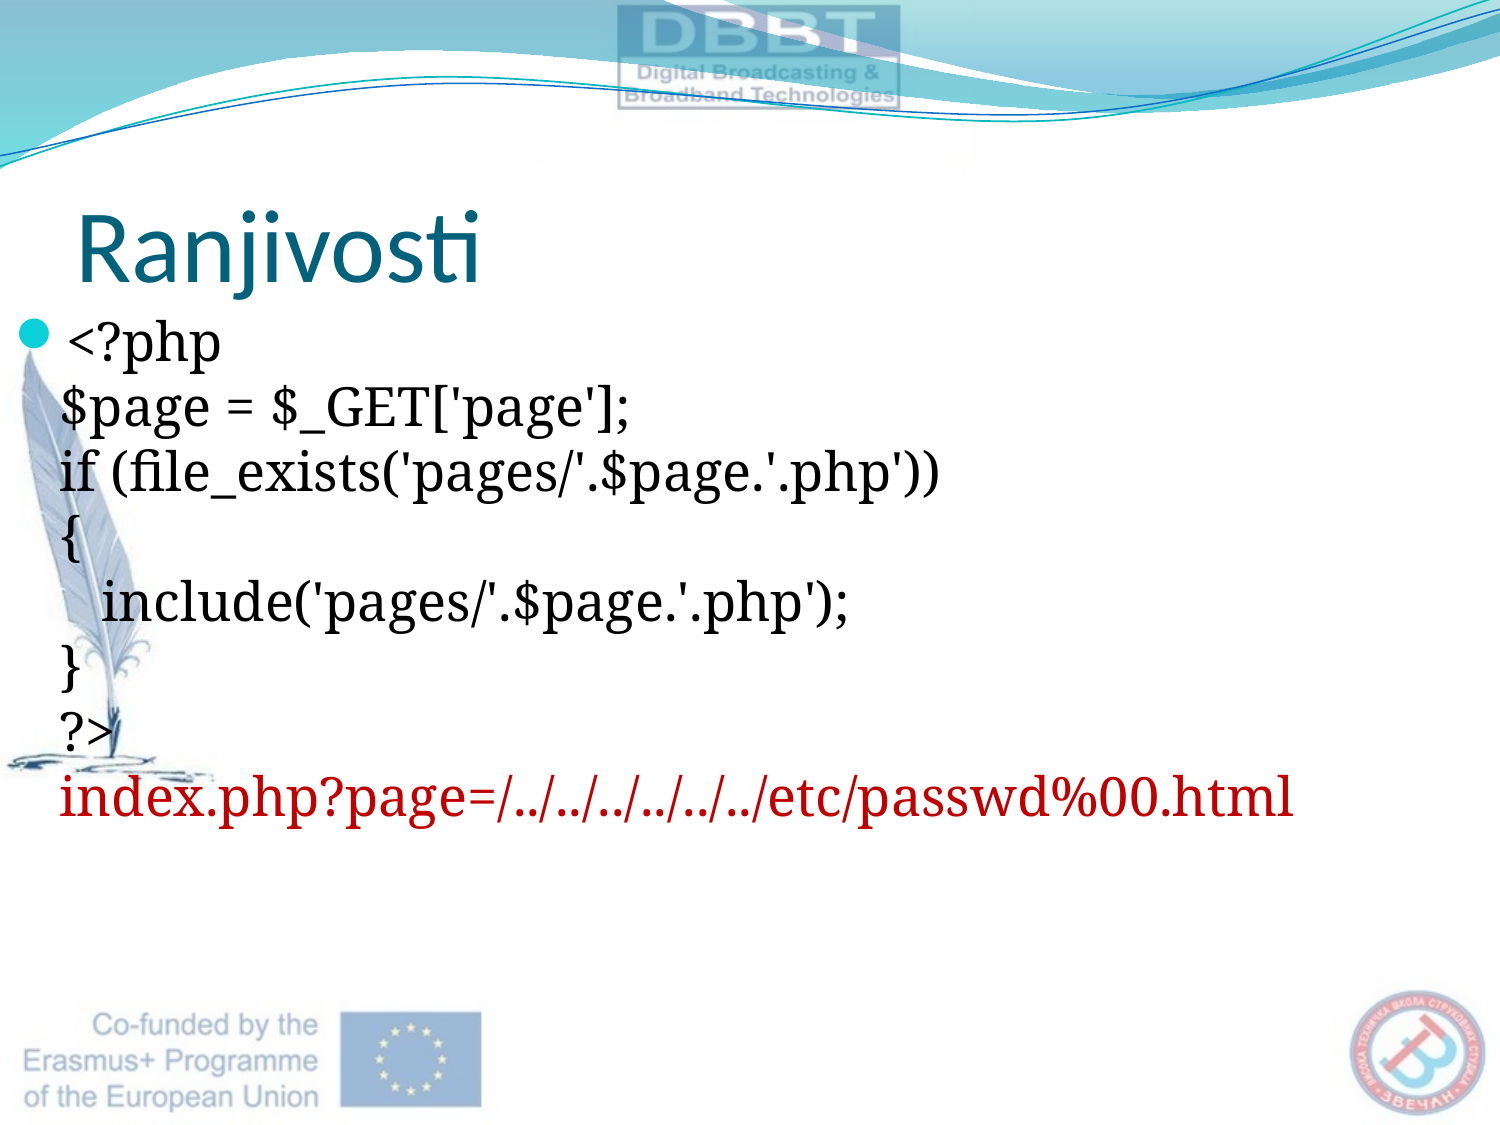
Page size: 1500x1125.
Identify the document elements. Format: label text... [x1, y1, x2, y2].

list <?php $page = $_GET['page']; if (file_exists('pages/'.$page.'.php')) { include('pages/'.$page.'.php'); } ?> index.php?page=/../../../../../../etc/passwd%00.html [0, 299, 1500, 1006]
picture [1, 349, 226, 799]
title Ranjivosti [75, 115, 1425, 299]
